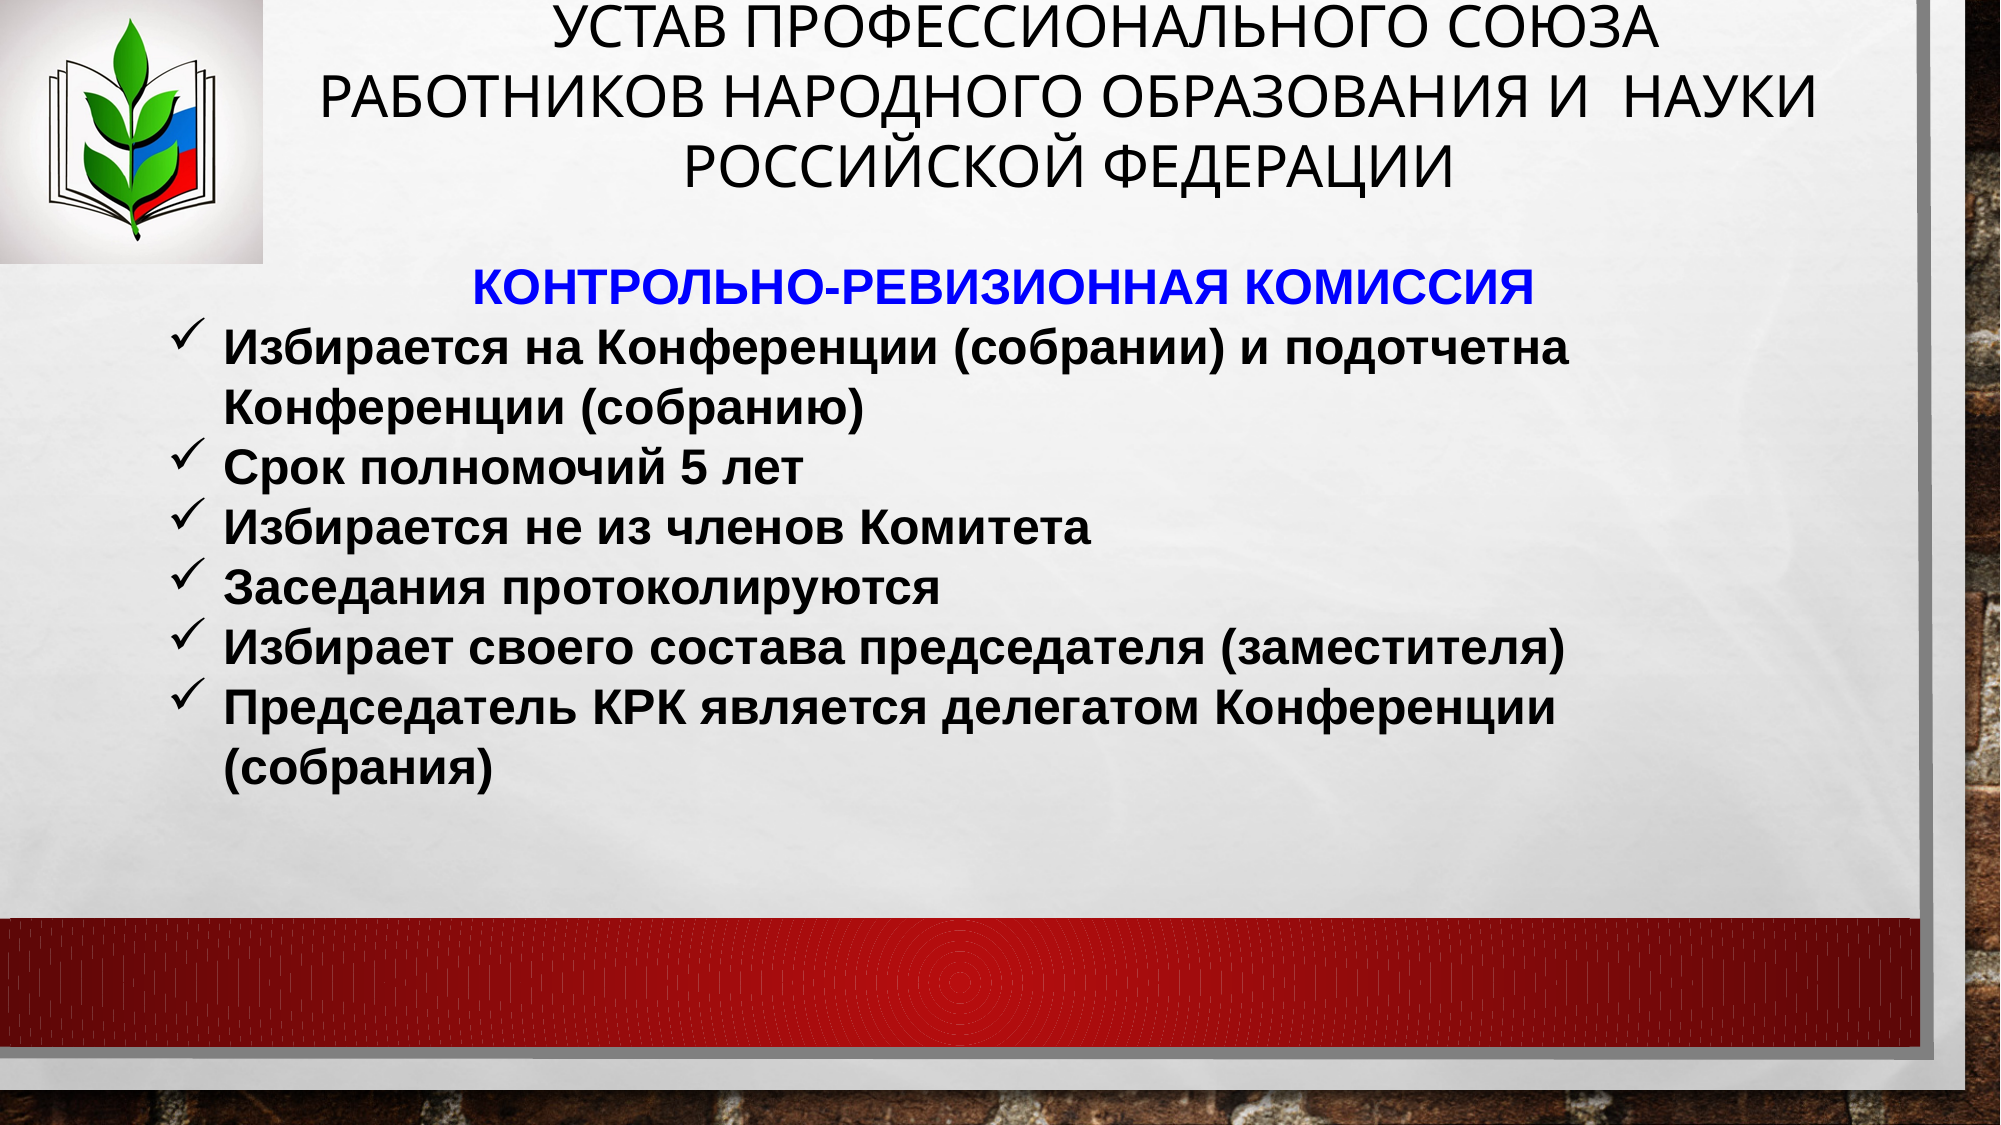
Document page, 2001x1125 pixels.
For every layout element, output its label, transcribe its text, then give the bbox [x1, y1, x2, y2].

text_box КОНТРОЛЬНО-РЕВИЗИОННАЯ КОМИССИЯ Избирается на Конференции (собрании) и подотчетна Конференции (собранию) Срок полномочий 5 лет Избирается не из членов Комитета Заседания протоколируются Избирает своего состава председателя (заместителя) Председатель КРК является делегатом Конференции (собрания) [152, 246, 1856, 802]
picture [0, 0, 2000, 1125]
text_box УСТАВ ПРОФЕССИОНАЛЬНОГО СОЮЗА РАБОТНИКОВ НАРОДНОГО ОБРАЗОВАНИЯ И НАУКИ РОССИЙСКОЙ ФЕДЕРАЦИИ [274, 0, 1865, 207]
picture [0, 0, 263, 264]
